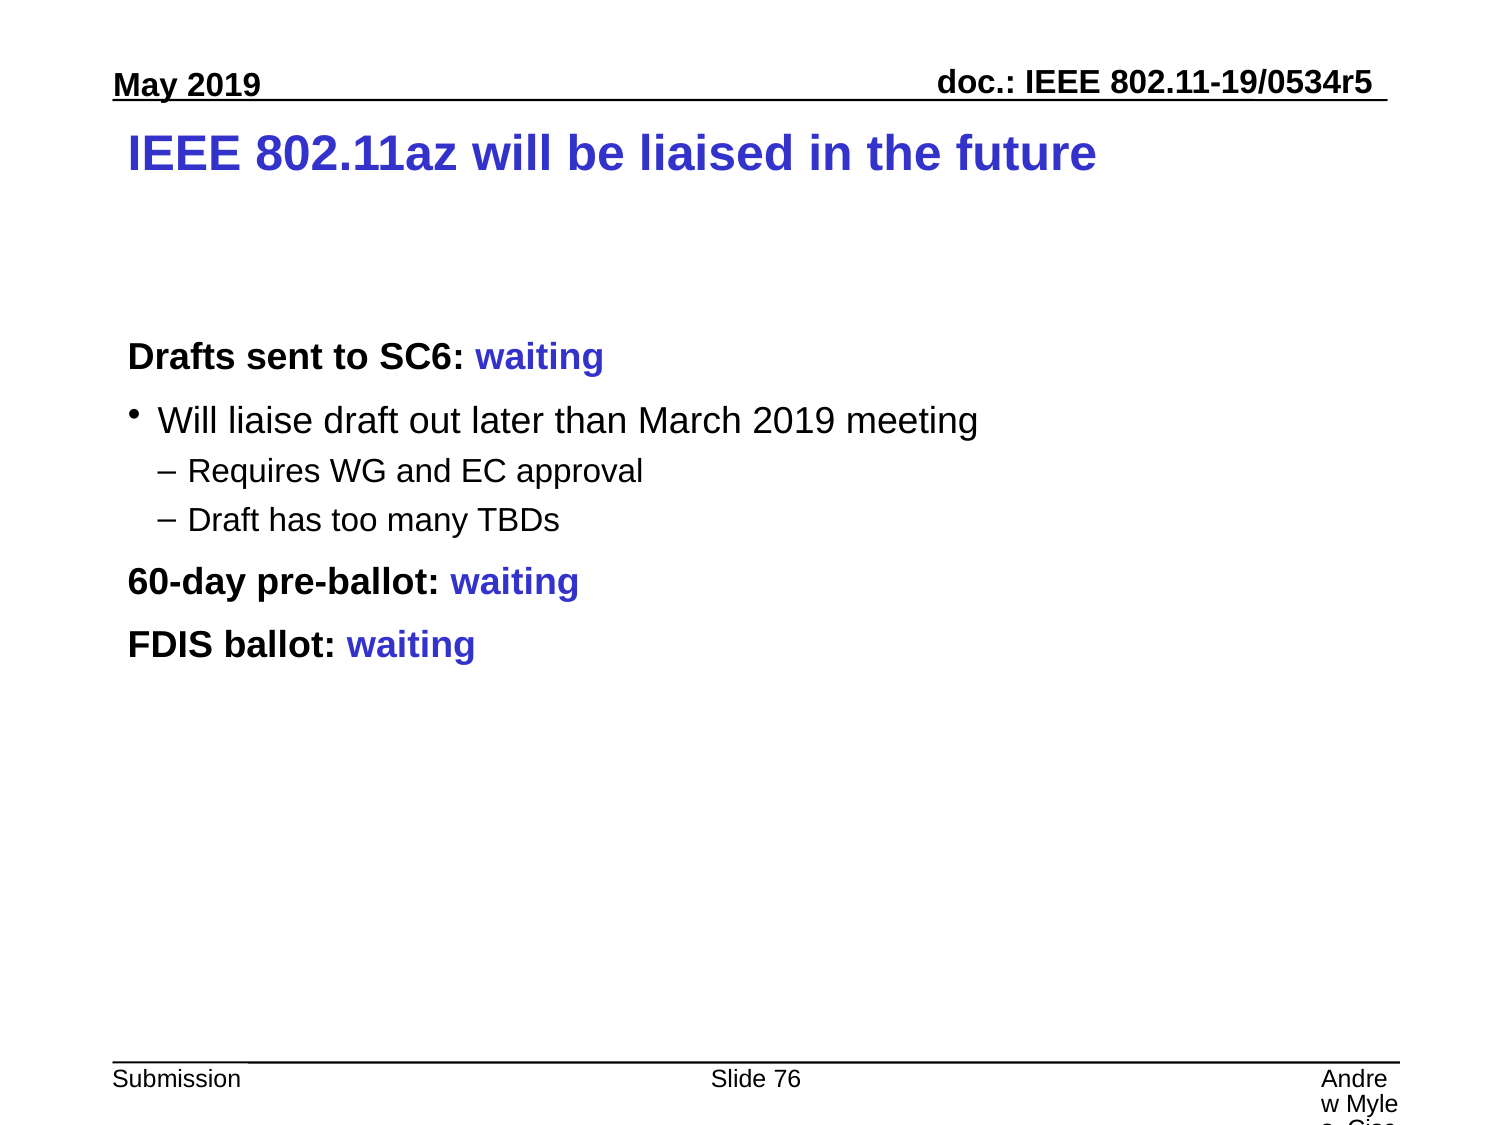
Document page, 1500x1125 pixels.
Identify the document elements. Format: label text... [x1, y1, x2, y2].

title IEEE 802.11az will be liaised in the future [112, 112, 1388, 288]
footer Andrew Myles, Cisco [1320, 1061, 1402, 1093]
slide_number Slide 76 [709, 1061, 803, 1093]
list Drafts sent to SC6: waiting Will liaise draft out later than March 2019 meeting Requires WG and EC approval Draft has too many TBDs 60-day pre-ballot: waiting FDIS ballot: waiting [112, 324, 1388, 1000]
